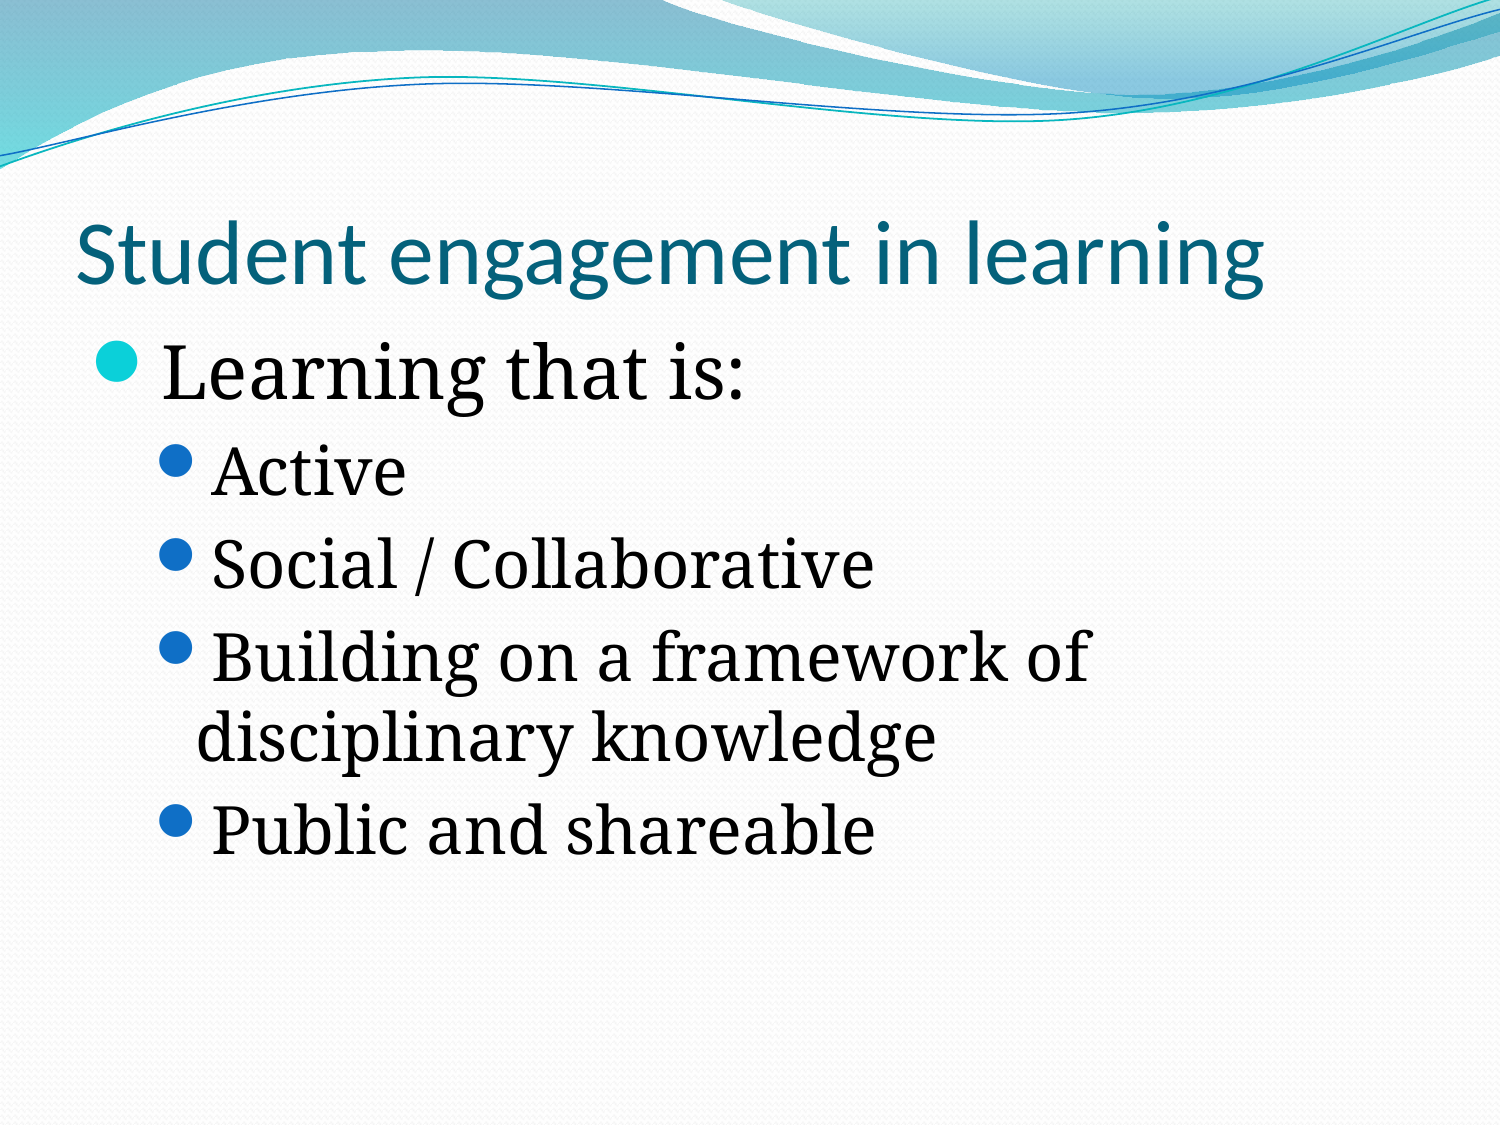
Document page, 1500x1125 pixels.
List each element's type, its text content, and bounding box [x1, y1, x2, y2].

title Student engagement in learning [74, 115, 1426, 304]
list Learning that is: Active Social / Collaborative Building on a framework of disciplinary knowledge Public and shareable [74, 317, 1426, 1038]
